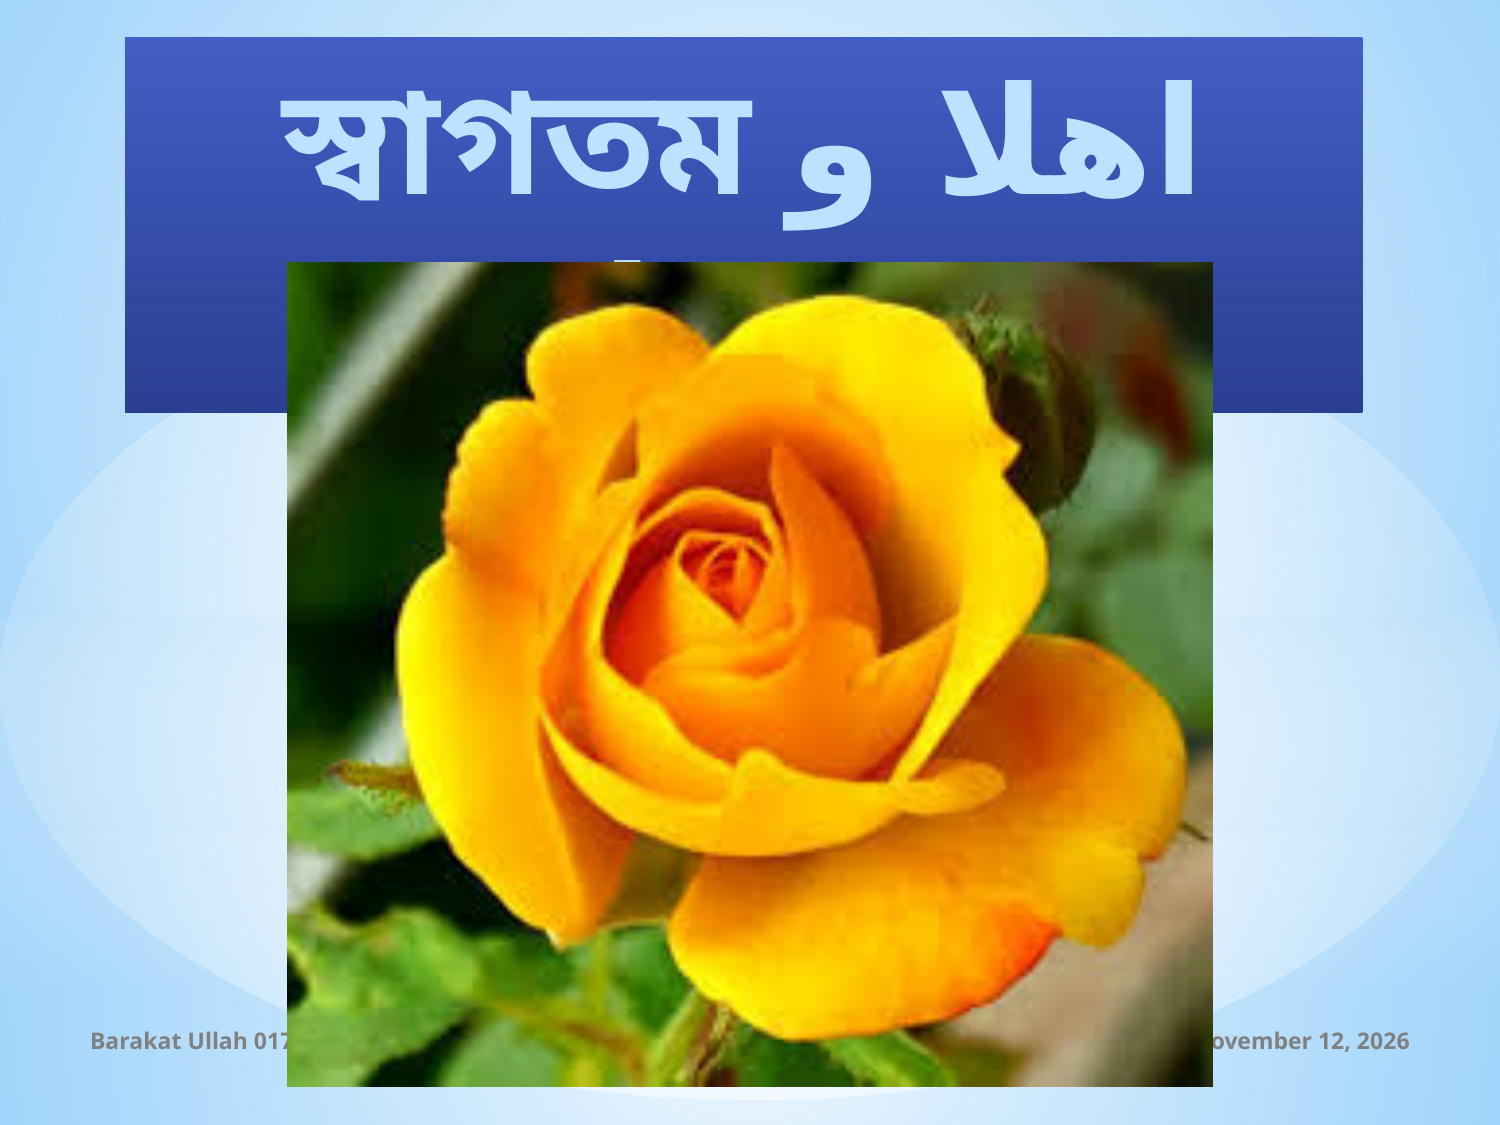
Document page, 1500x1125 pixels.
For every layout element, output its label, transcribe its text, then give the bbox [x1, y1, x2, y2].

picture [287, 262, 1213, 1087]
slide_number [1216, 1012, 1425, 1073]
text_box স্বাগতম اهلا و سهلا [125, 37, 1363, 413]
footer Barakat Ullah 01714338932 [75, 1012, 281, 1073]
